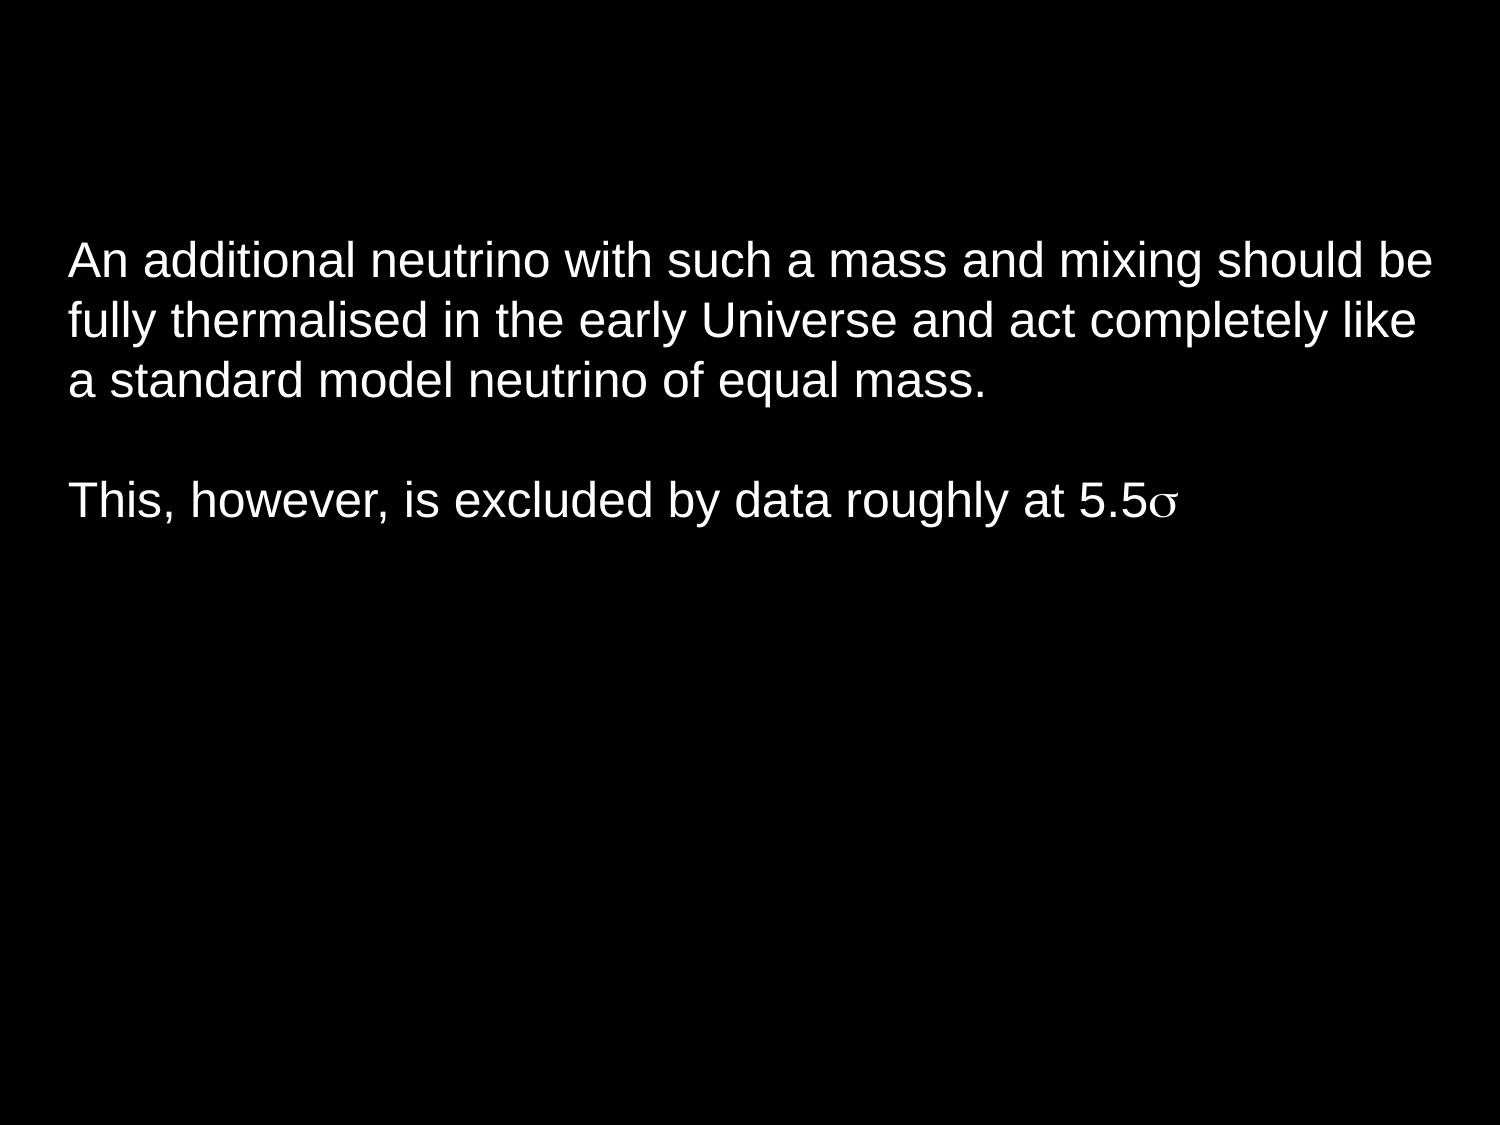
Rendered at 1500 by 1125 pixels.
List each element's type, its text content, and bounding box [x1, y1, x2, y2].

text_box An additional neutrino with such a mass and mixing should be fully thermalised in the early Universe and act completely like a standard model neutrino of equal mass. This, however, is excluded by data roughly at 5.5s [53, 219, 1471, 535]
